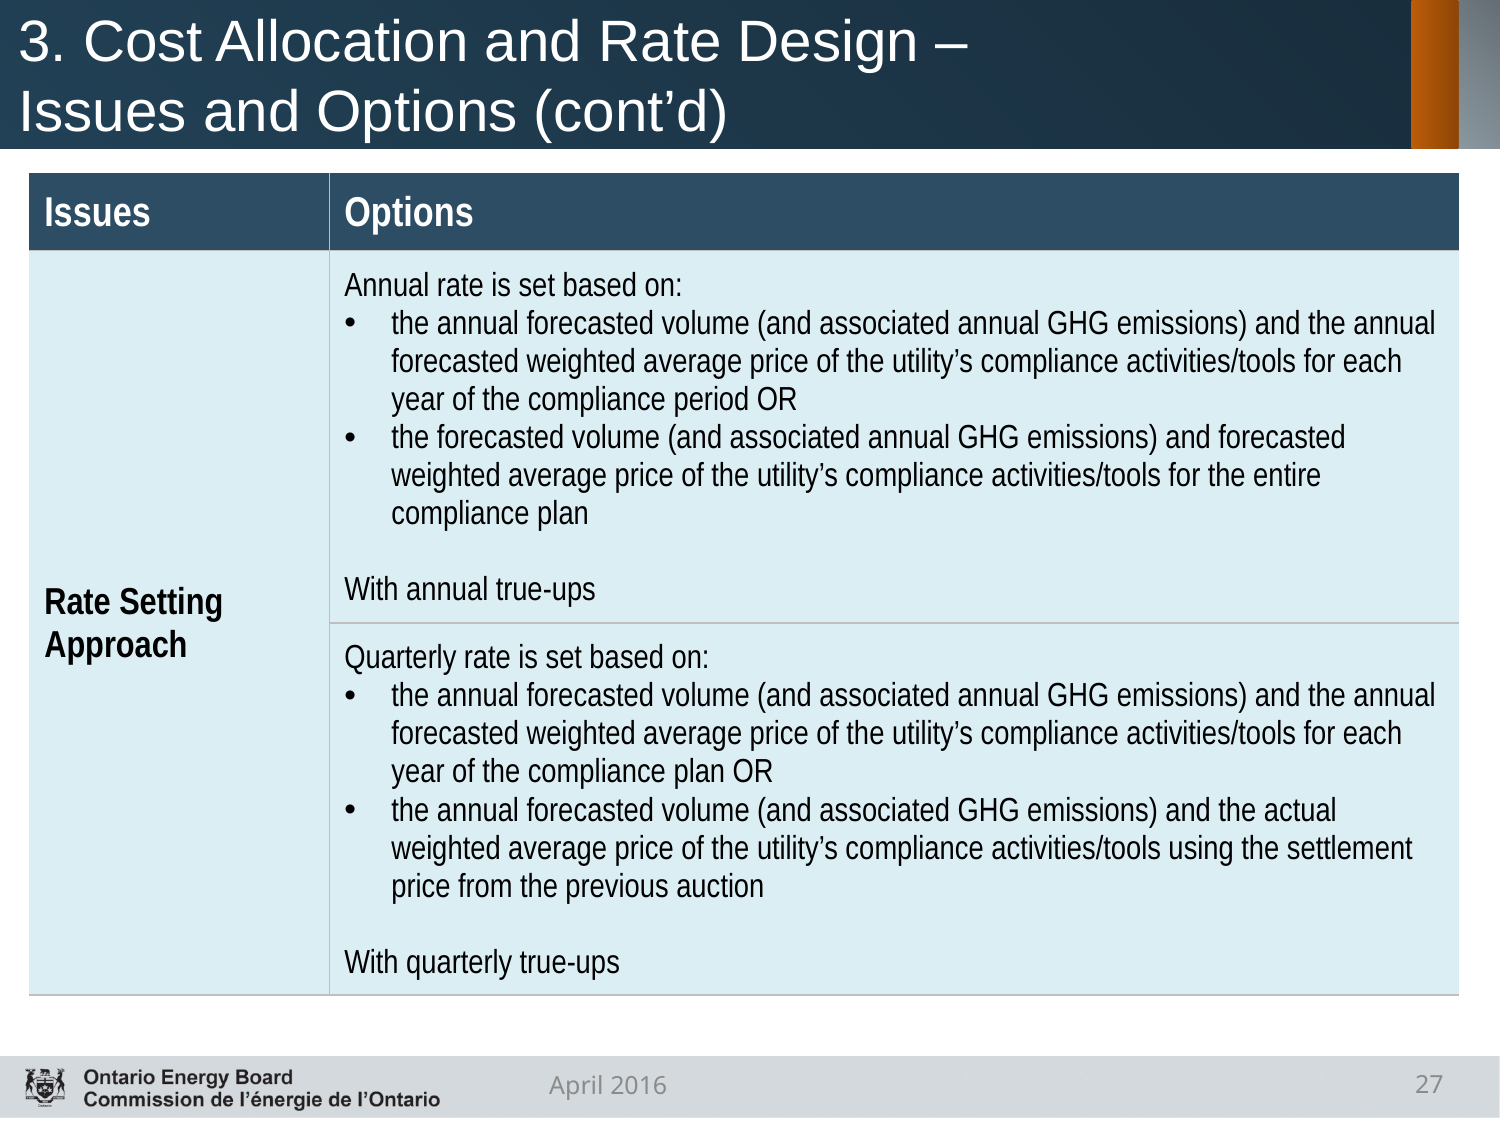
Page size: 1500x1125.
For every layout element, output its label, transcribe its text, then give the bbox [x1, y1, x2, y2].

table_header Options [330, 173, 1459, 250]
picture [0, 1056, 1500, 1118]
table_cell Quarterly rate is set based on: the annual forecasted volume (and associated annual GHG emissions) and the annual forecasted weighted average price of the utility’s compliance activities/tools for each year of the compliance plan OR the annual forecasted volume (and associated GHG emissions) and the actual weighted average price of the utility’s compliance activities/tools using the settlement price from the previous auction With quarterly true-ups [330, 624, 1459, 994]
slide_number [466, 1058, 750, 1111]
slide_number 27 [1340, 1062, 1459, 1110]
table_cell Annual rate is set based on: the annual forecasted volume (and associated annual GHG emissions) and the annual forecasted weighted average price of the utility’s compliance activities/tools for each year of the compliance period OR the forecasted volume (and associated annual GHG emissions) and forecasted weighted average price of the utility’s compliance activities/tools for the entire compliance plan With annual true-ups [330, 251, 1459, 622]
table_cell Rate Setting Approach [29, 251, 329, 994]
table_header Issues [29, 173, 329, 250]
title 3. Cost Allocation and Rate Design – Issues and Options (cont’d) [3, 8, 1412, 138]
